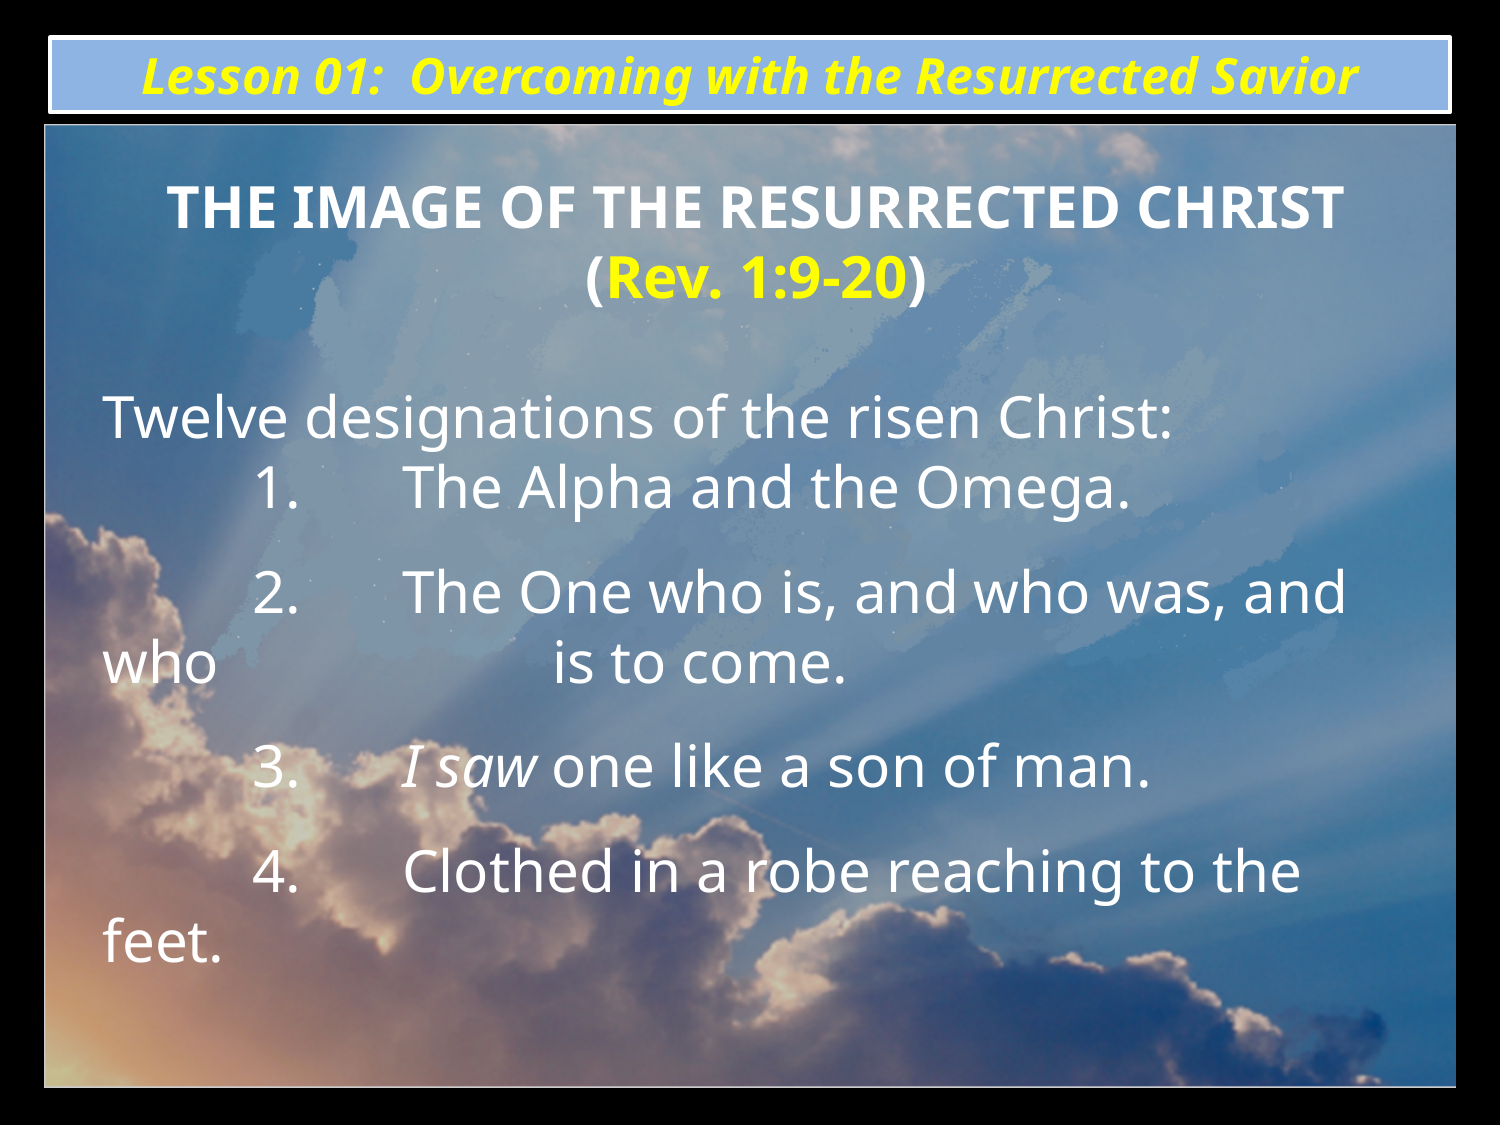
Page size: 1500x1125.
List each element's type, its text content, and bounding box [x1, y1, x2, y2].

text_box Lesson 01: Overcoming with the Resurrected Savior [50, 37, 1450, 113]
picture [44, 124, 1456, 1088]
